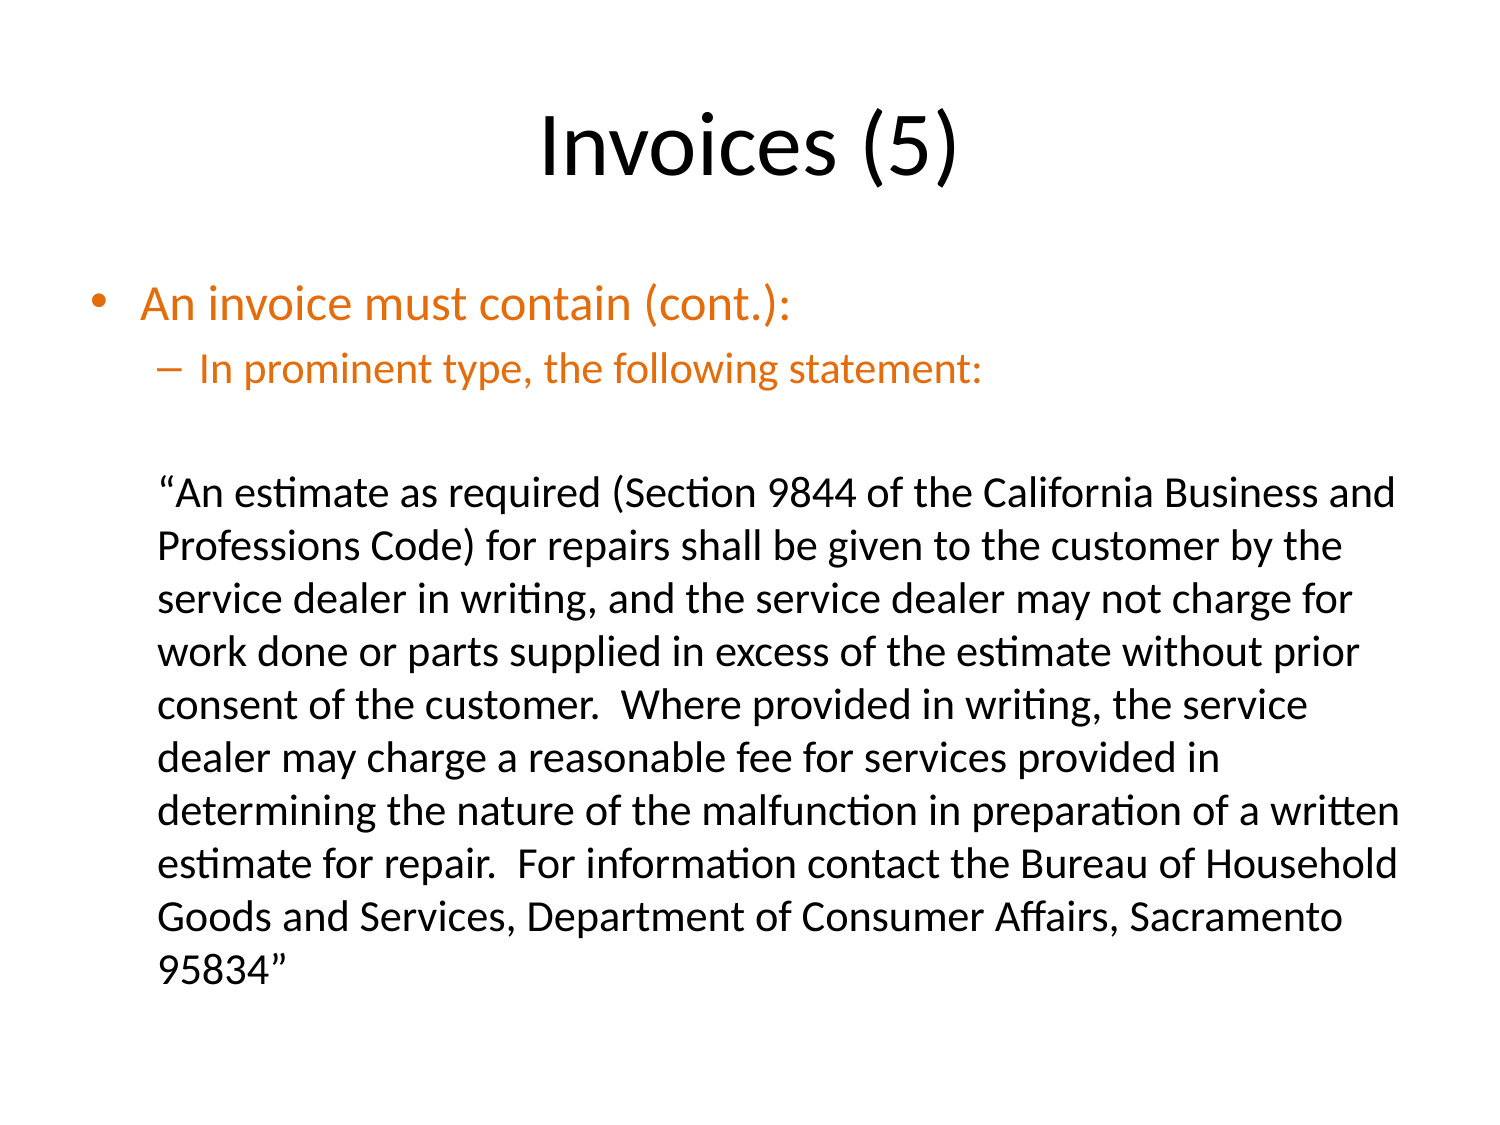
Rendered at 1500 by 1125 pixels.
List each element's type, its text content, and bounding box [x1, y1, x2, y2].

title Invoices (5) [75, 45, 1425, 233]
list An invoice must contain (cont.): In prominent type, the following statement: “An estimate as required (Section 9844 of the California Business and Professions Code) for repairs shall be given to the customer by the service dealer in writing, and the service dealer may not charge for work done or parts supplied in excess of the estimate without prior consent of the customer. Where provided in writing, the service dealer may charge a reasonable fee for services provided in determining the nature of the malfunction in preparation of a written estimate for repair. For information contact the Bureau of Household Goods and Services, Department of Consumer Affairs, Sacramento 95834” [75, 262, 1425, 1005]
